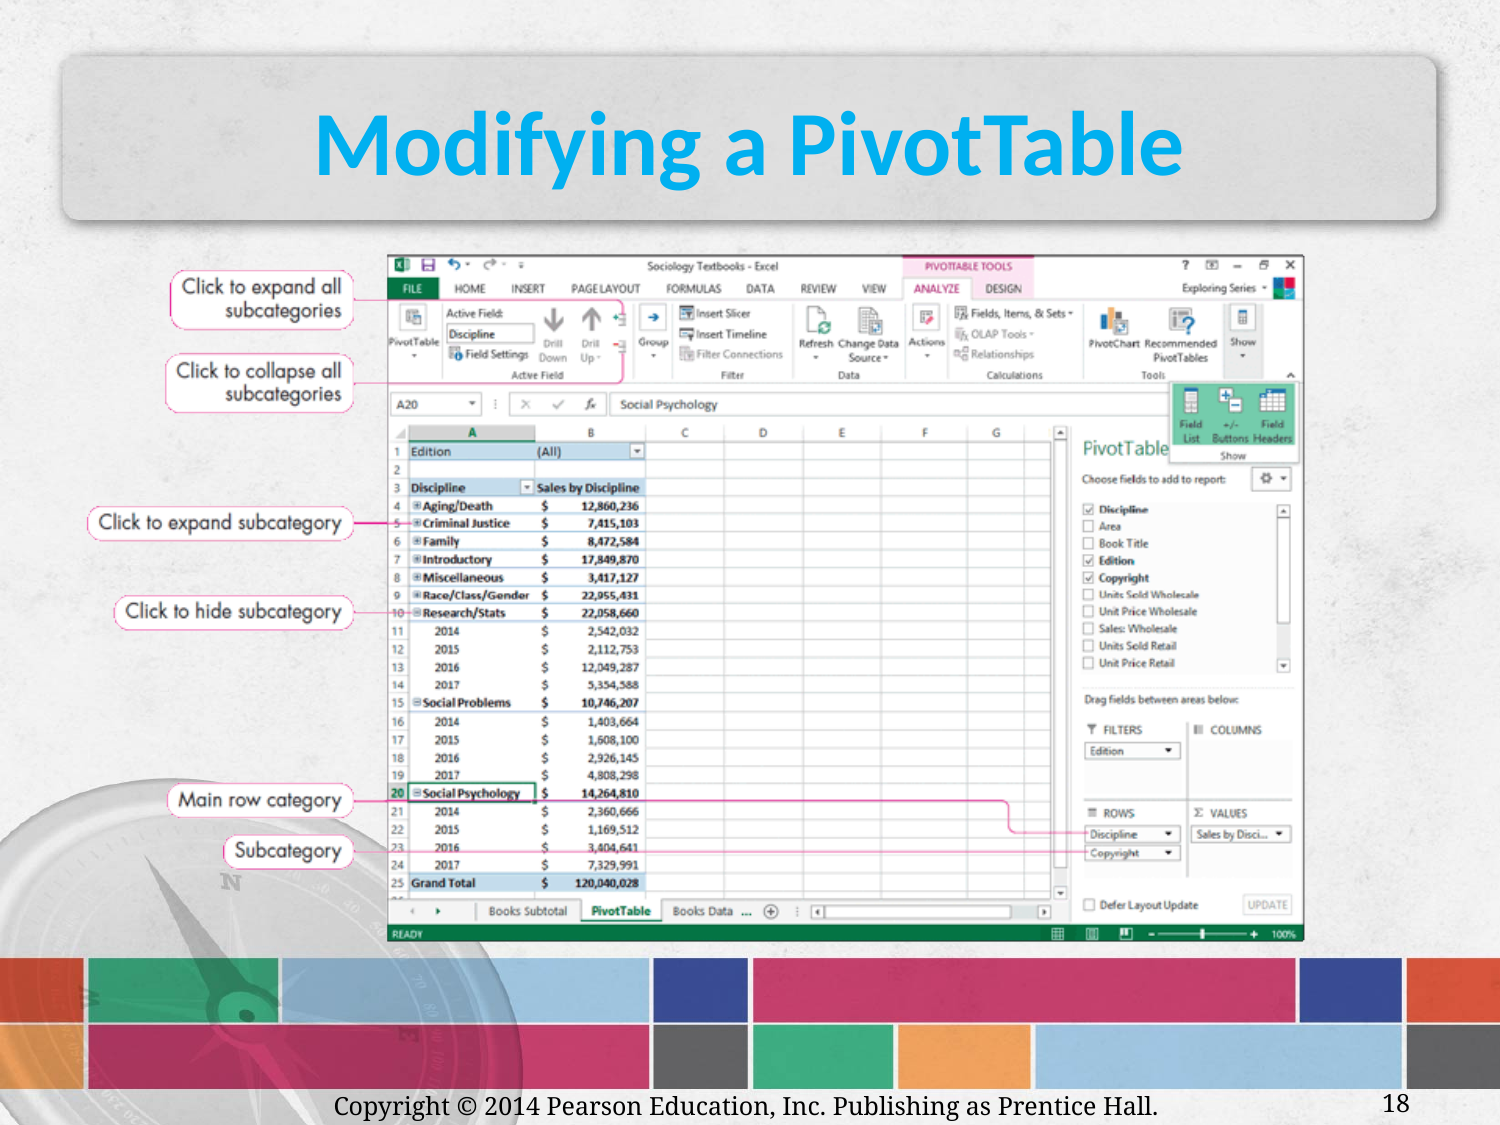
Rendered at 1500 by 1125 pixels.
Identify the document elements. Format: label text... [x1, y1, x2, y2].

footer Copyright © 2014 Pearson Education, Inc. Publishing as Prentice Hall. [300, 1087, 1200, 1125]
picture [0, 0, 1500, 1125]
slide_number 18 [1312, 1087, 1425, 1123]
title Modifying a PivotTable [62, 45, 1438, 233]
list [76, 245, 1317, 951]
